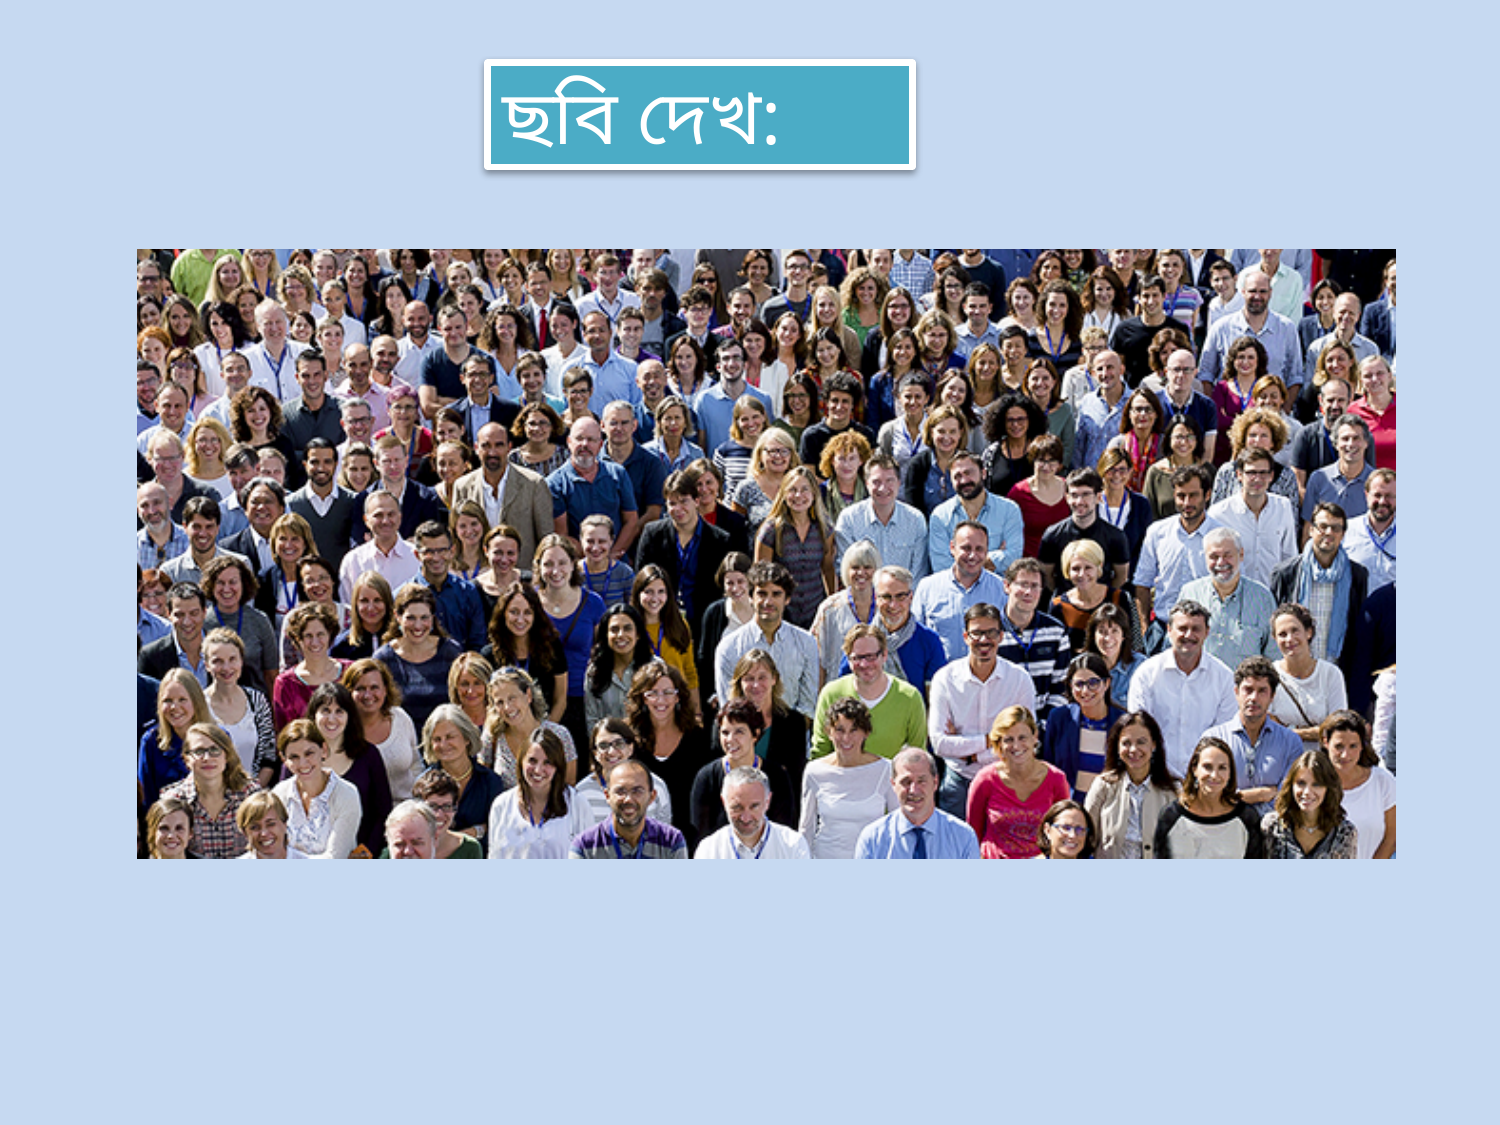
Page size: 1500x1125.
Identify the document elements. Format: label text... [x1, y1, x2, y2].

picture [137, 249, 1397, 859]
text_box ছবি দেখ: [484, 59, 916, 170]
